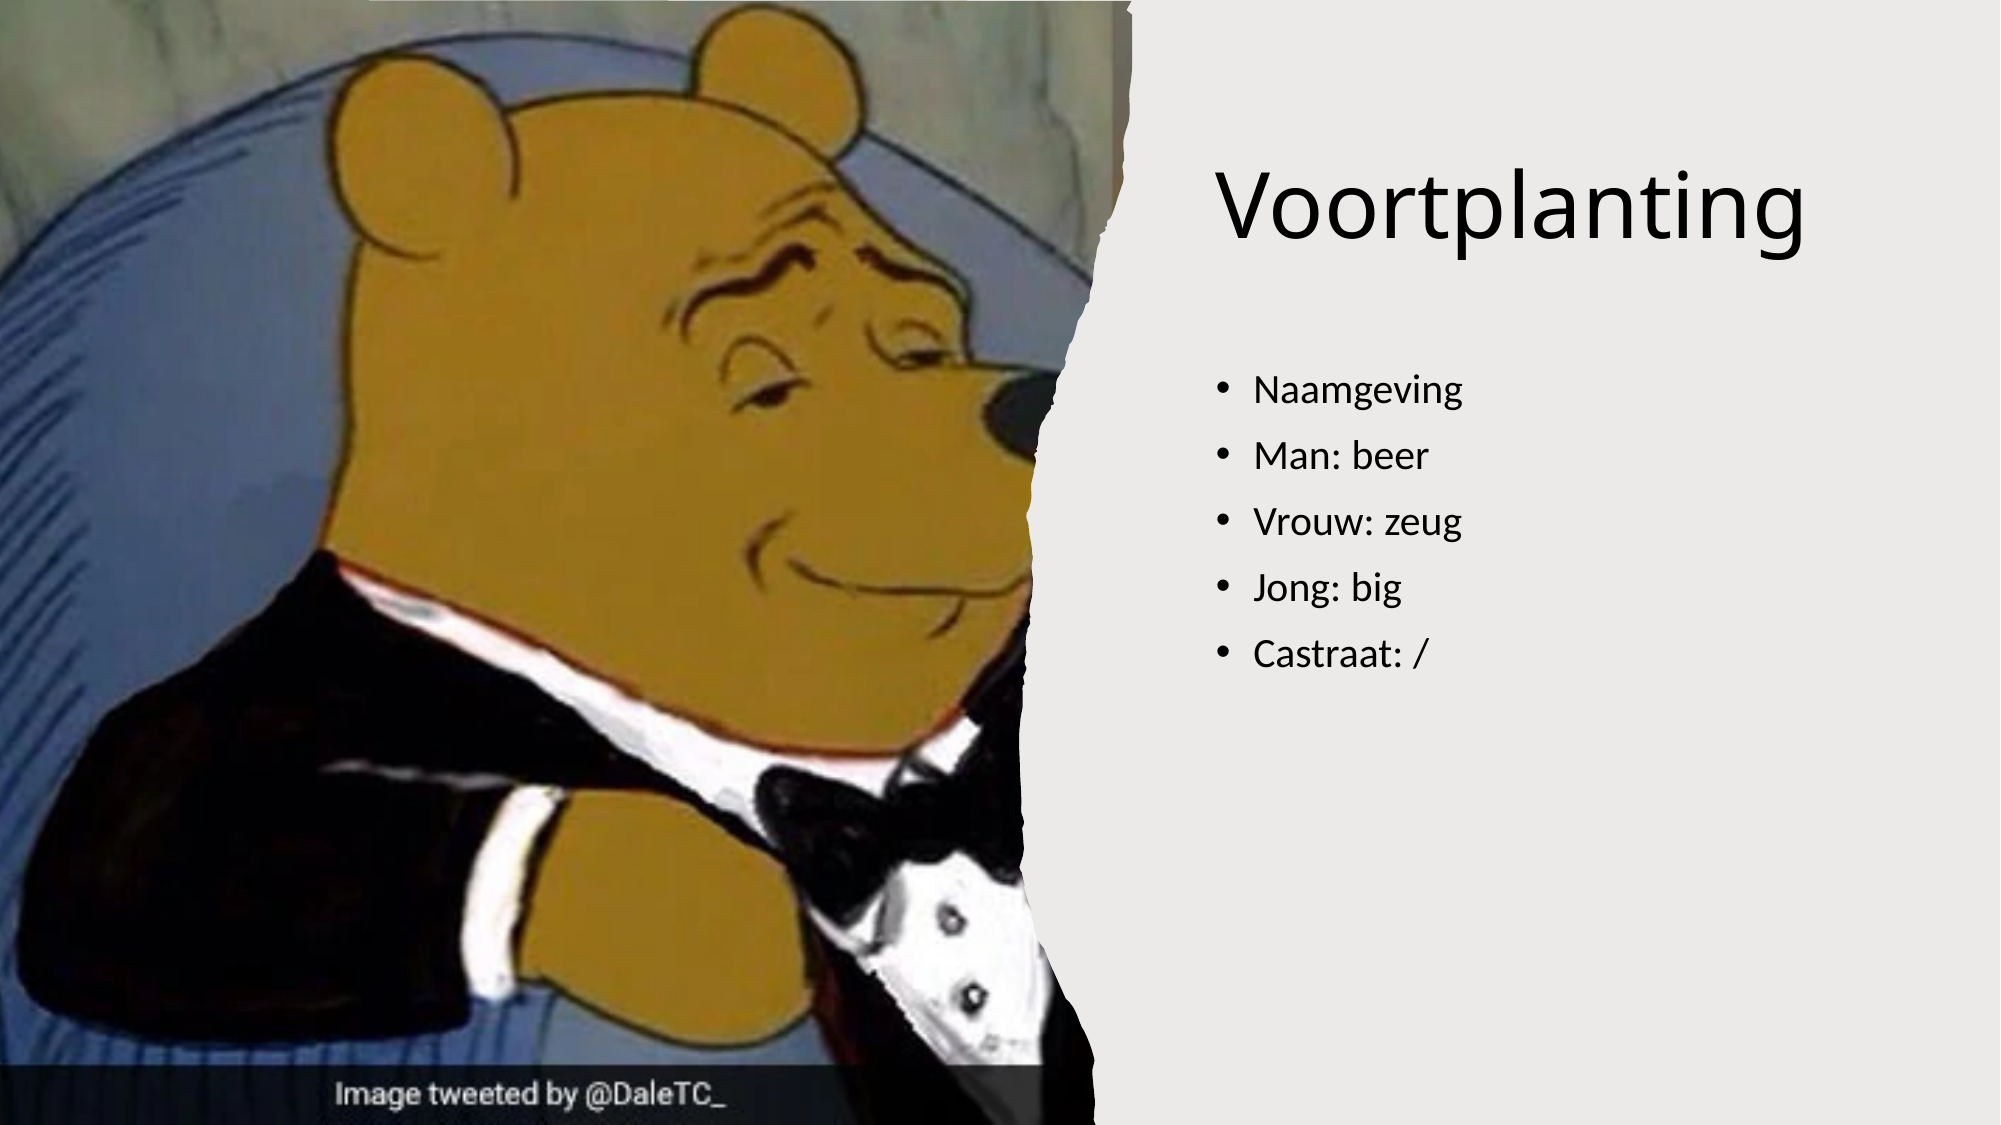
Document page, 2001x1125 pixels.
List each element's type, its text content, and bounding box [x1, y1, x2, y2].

picture [0, 0, 1133, 1125]
title Voortplanting [1200, 99, 1880, 319]
list Naamgeving Man: beer Vrouw: zeug Jong: big Castraat: / [1200, 359, 1880, 1002]
text_box [1133, 0, 2000, 1125]
